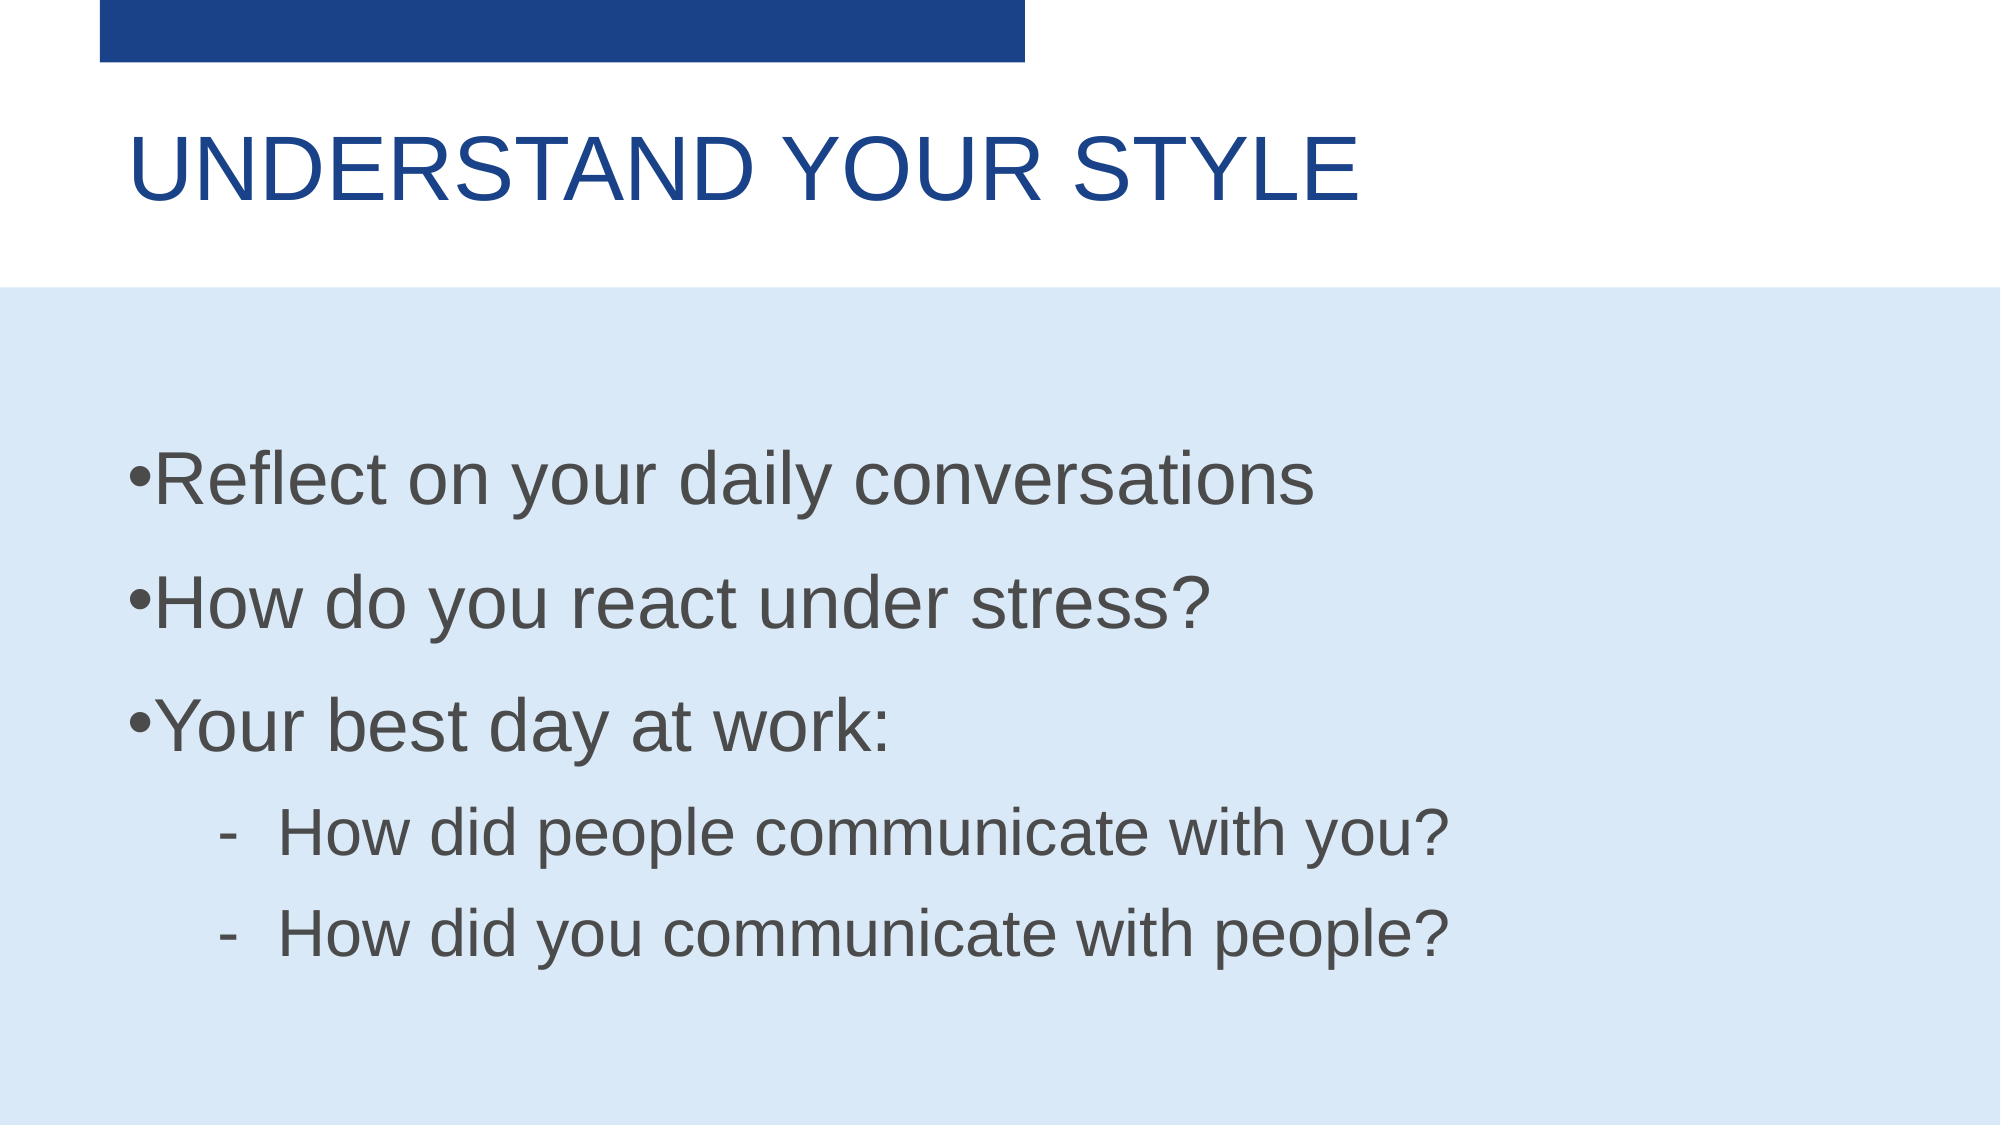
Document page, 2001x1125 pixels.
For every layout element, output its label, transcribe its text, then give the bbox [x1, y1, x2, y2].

list Reflect on your daily conversations How do you react under stress? Your best day at work: How did people communicate with you? How did you communicate with people? [112, 337, 1838, 1050]
title Understand your style [112, 62, 1838, 280]
